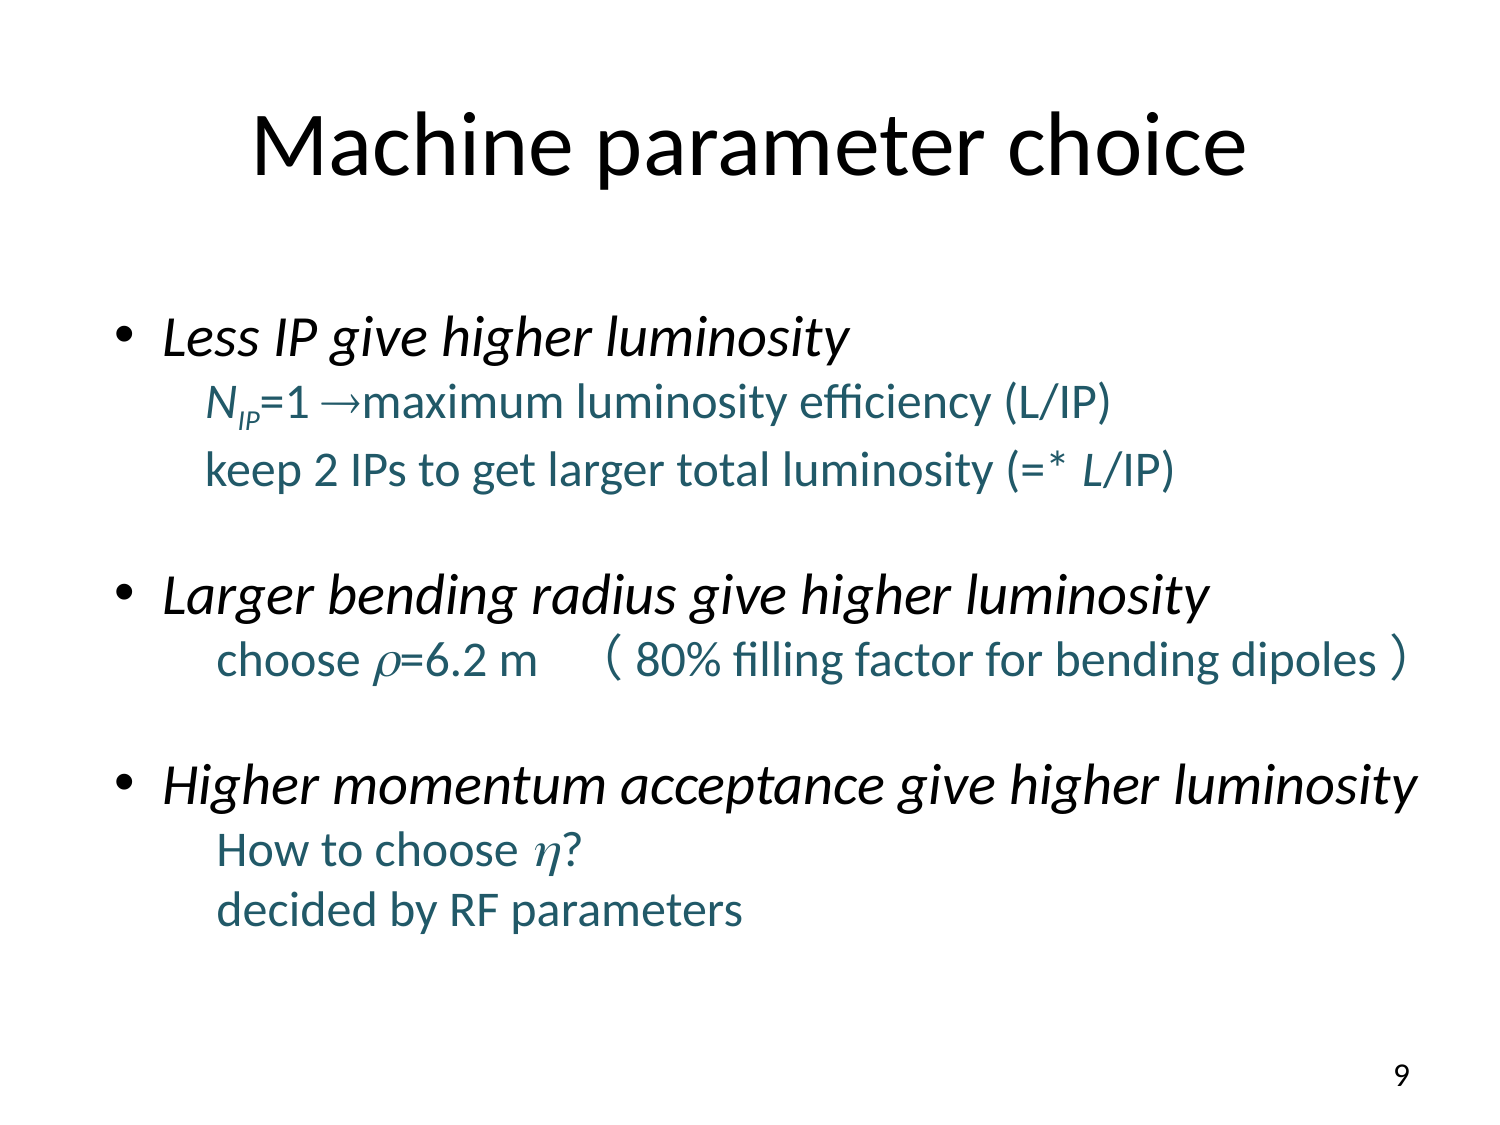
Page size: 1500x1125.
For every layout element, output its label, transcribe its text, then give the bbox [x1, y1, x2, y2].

title Machine parameter choice [75, 45, 1425, 233]
slide_number 9 [1074, 1042, 1425, 1103]
